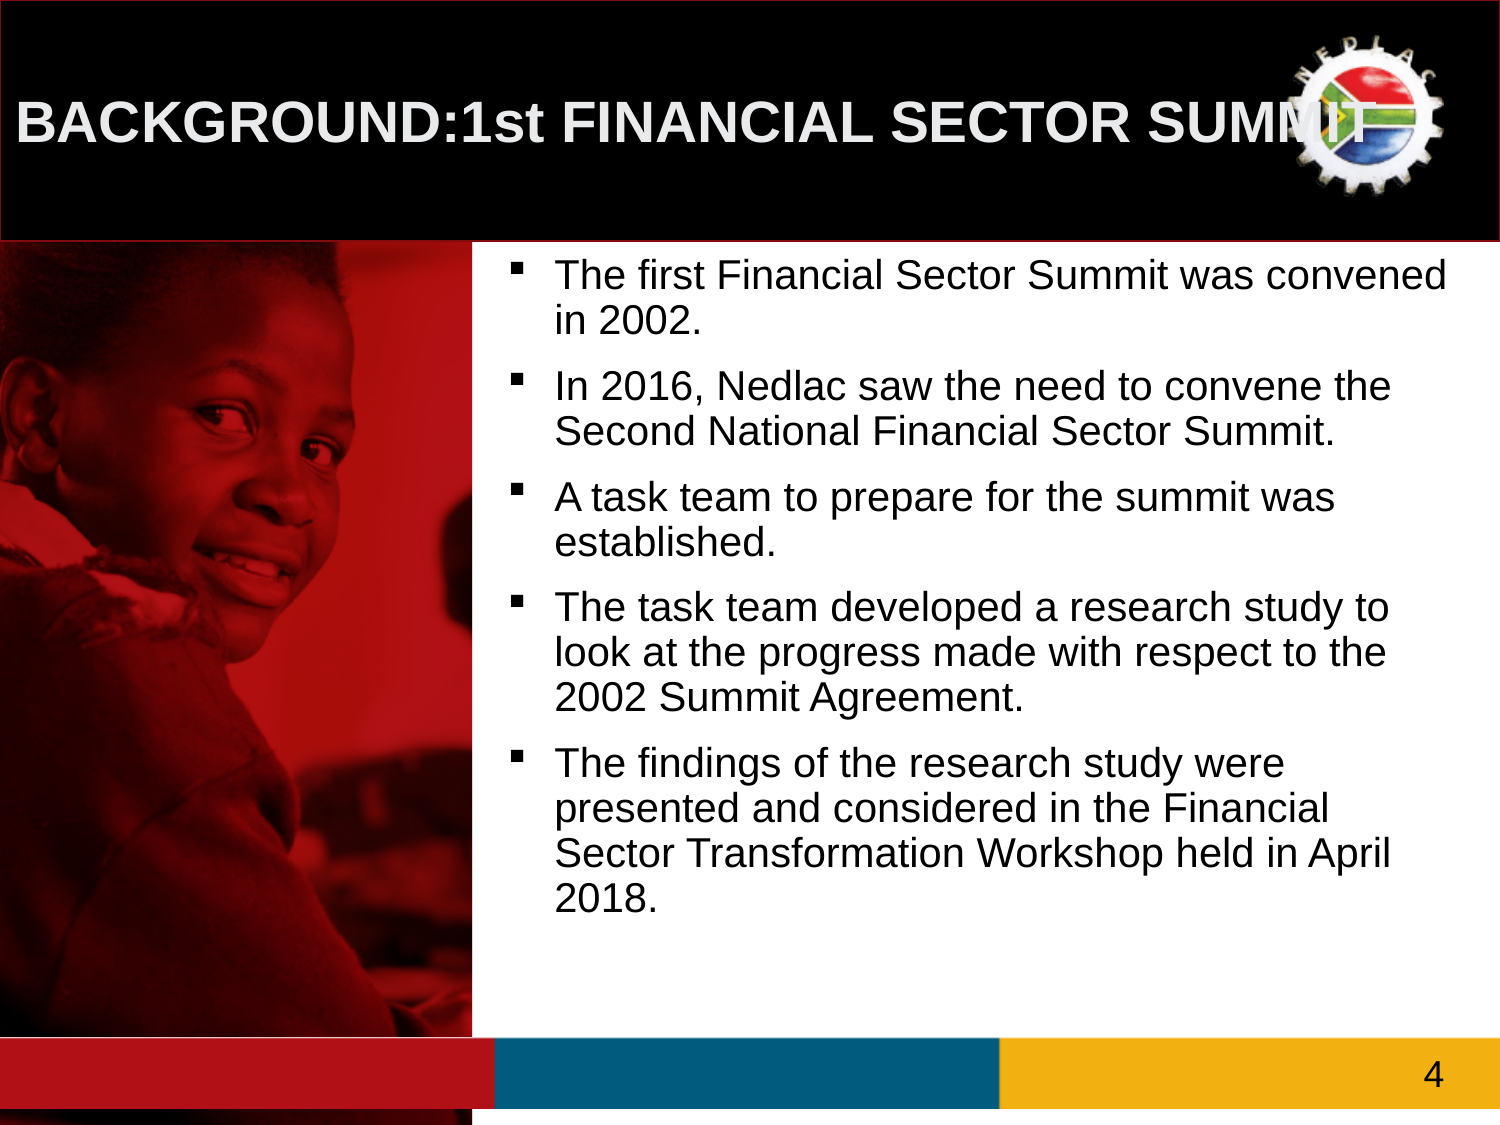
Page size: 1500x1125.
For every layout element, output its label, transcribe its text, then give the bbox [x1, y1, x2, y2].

list The first Financial Sector Summit was convened in 2002. In 2016, Nedlac saw the need to convene the Second National Financial Sector Summit. A task team to prepare for the summit was established. The task team developed a research study to look at the progress made with respect to the 2002 Summit Agreement. The findings of the research study were presented and considered in the Financial Sector Transformation Workshop held in April 2018. [492, 245, 1467, 930]
picture [1284, 35, 1444, 199]
title BACKGROUND:1st FINANCIAL SECTOR SUMMIT [0, 59, 1397, 188]
picture [0, 242, 1500, 1125]
slide_number 4 [1408, 1042, 1492, 1103]
